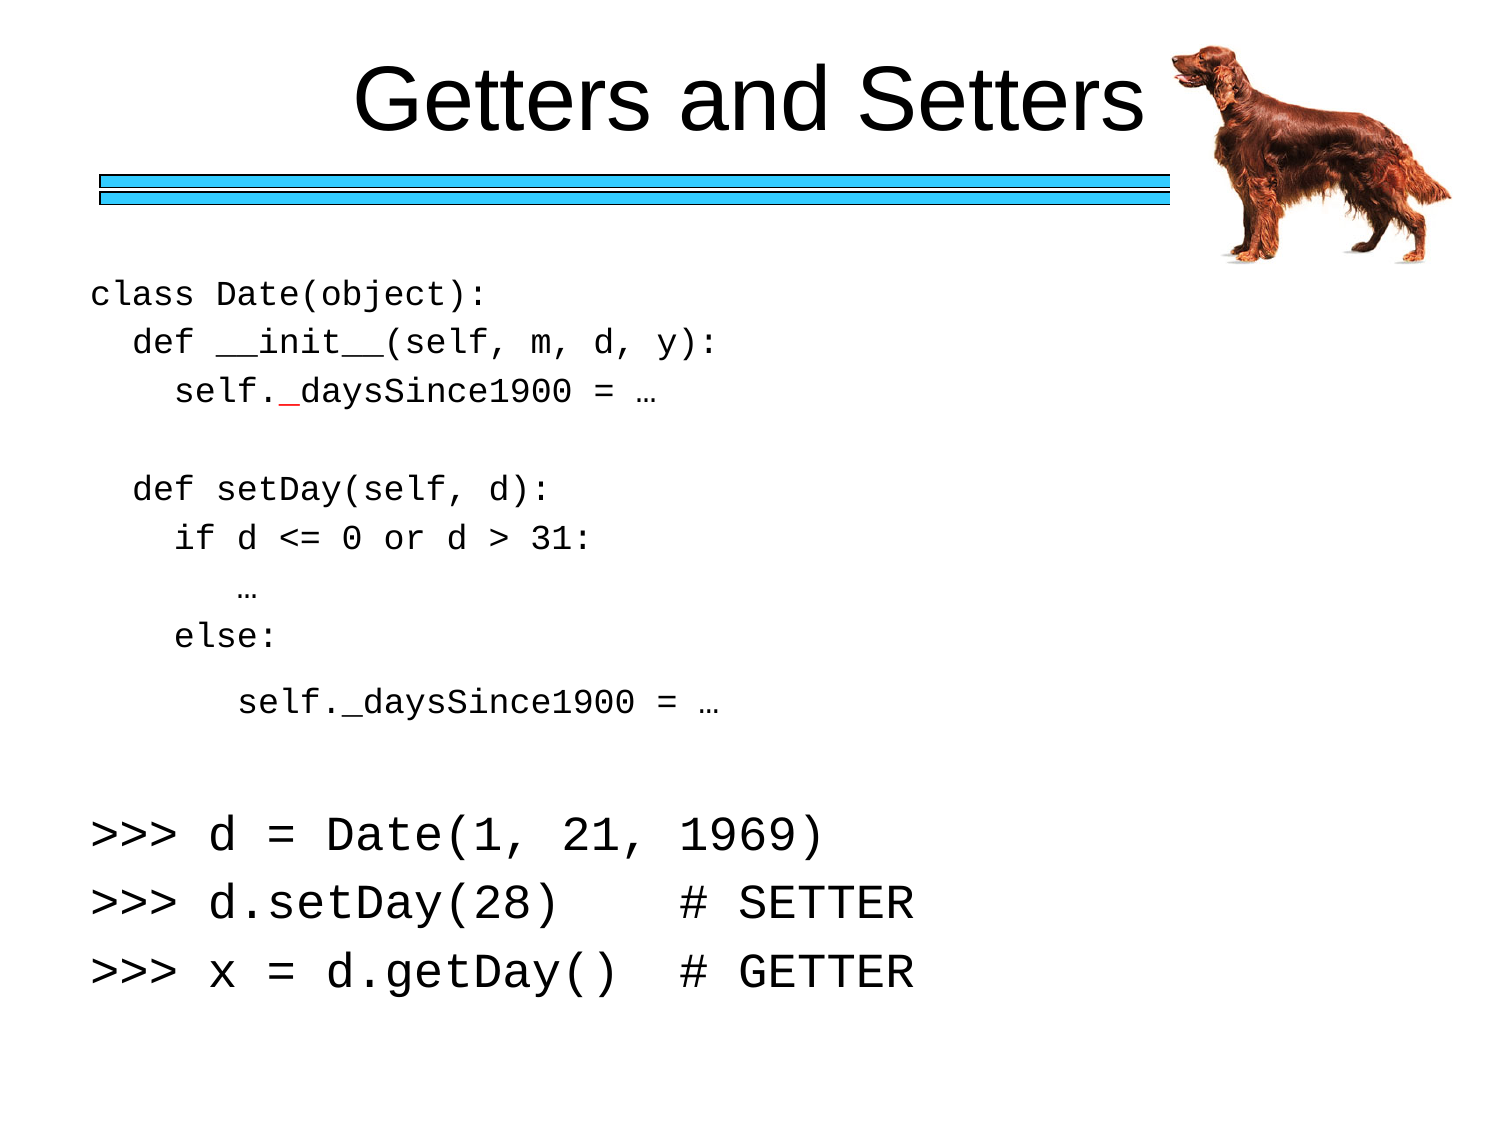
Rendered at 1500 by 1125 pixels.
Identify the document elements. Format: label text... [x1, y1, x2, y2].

title Getters and Setters [112, 24, 1388, 163]
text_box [99, 174, 1164, 205]
picture [1169, 44, 1454, 265]
list class Date(object): def __init__(self, m, d, y): self._daysSince1900 = … def setDay(self, d): if d <= 0 or d > 31: … else: self._daysSince1900 = … >>> d = Date(1, 21, 1969) >>> d.setDay(28) # SETTER >>> x = d.getDay() # GETTER [75, 262, 1425, 1005]
